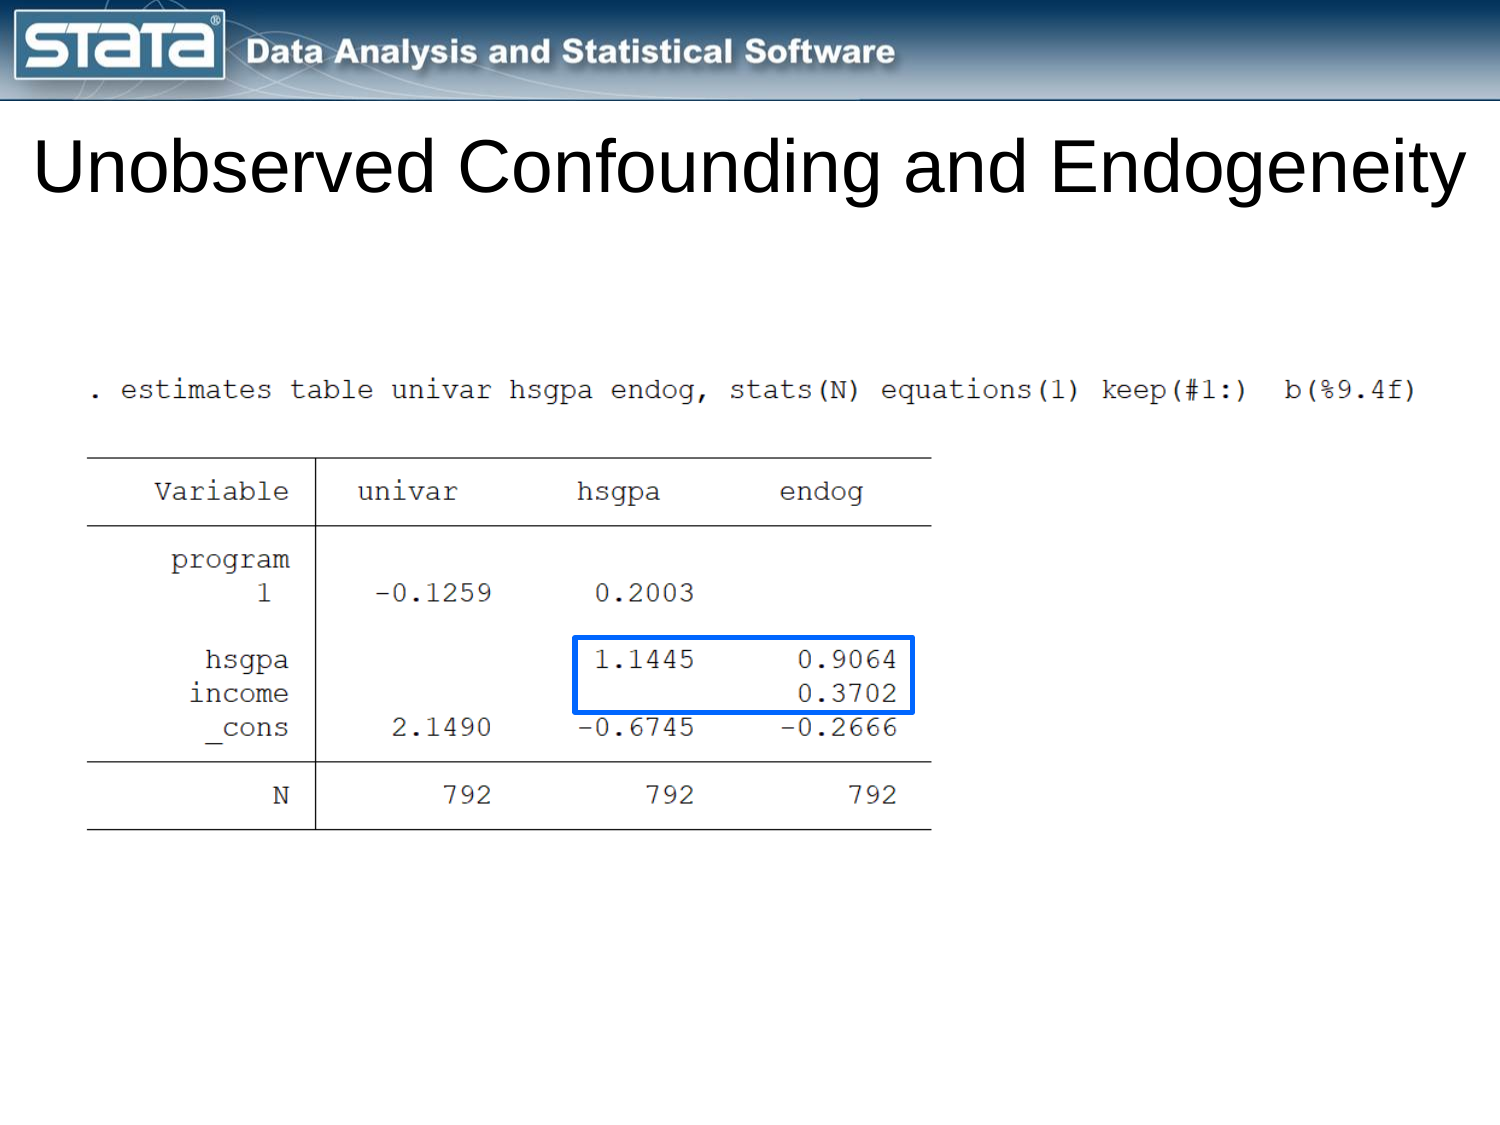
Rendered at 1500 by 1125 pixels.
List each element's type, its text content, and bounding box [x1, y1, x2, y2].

title Unobserved Confounding and Endogeneity [0, 108, 1500, 225]
picture [0, 0, 1500, 102]
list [74, 374, 1426, 840]
